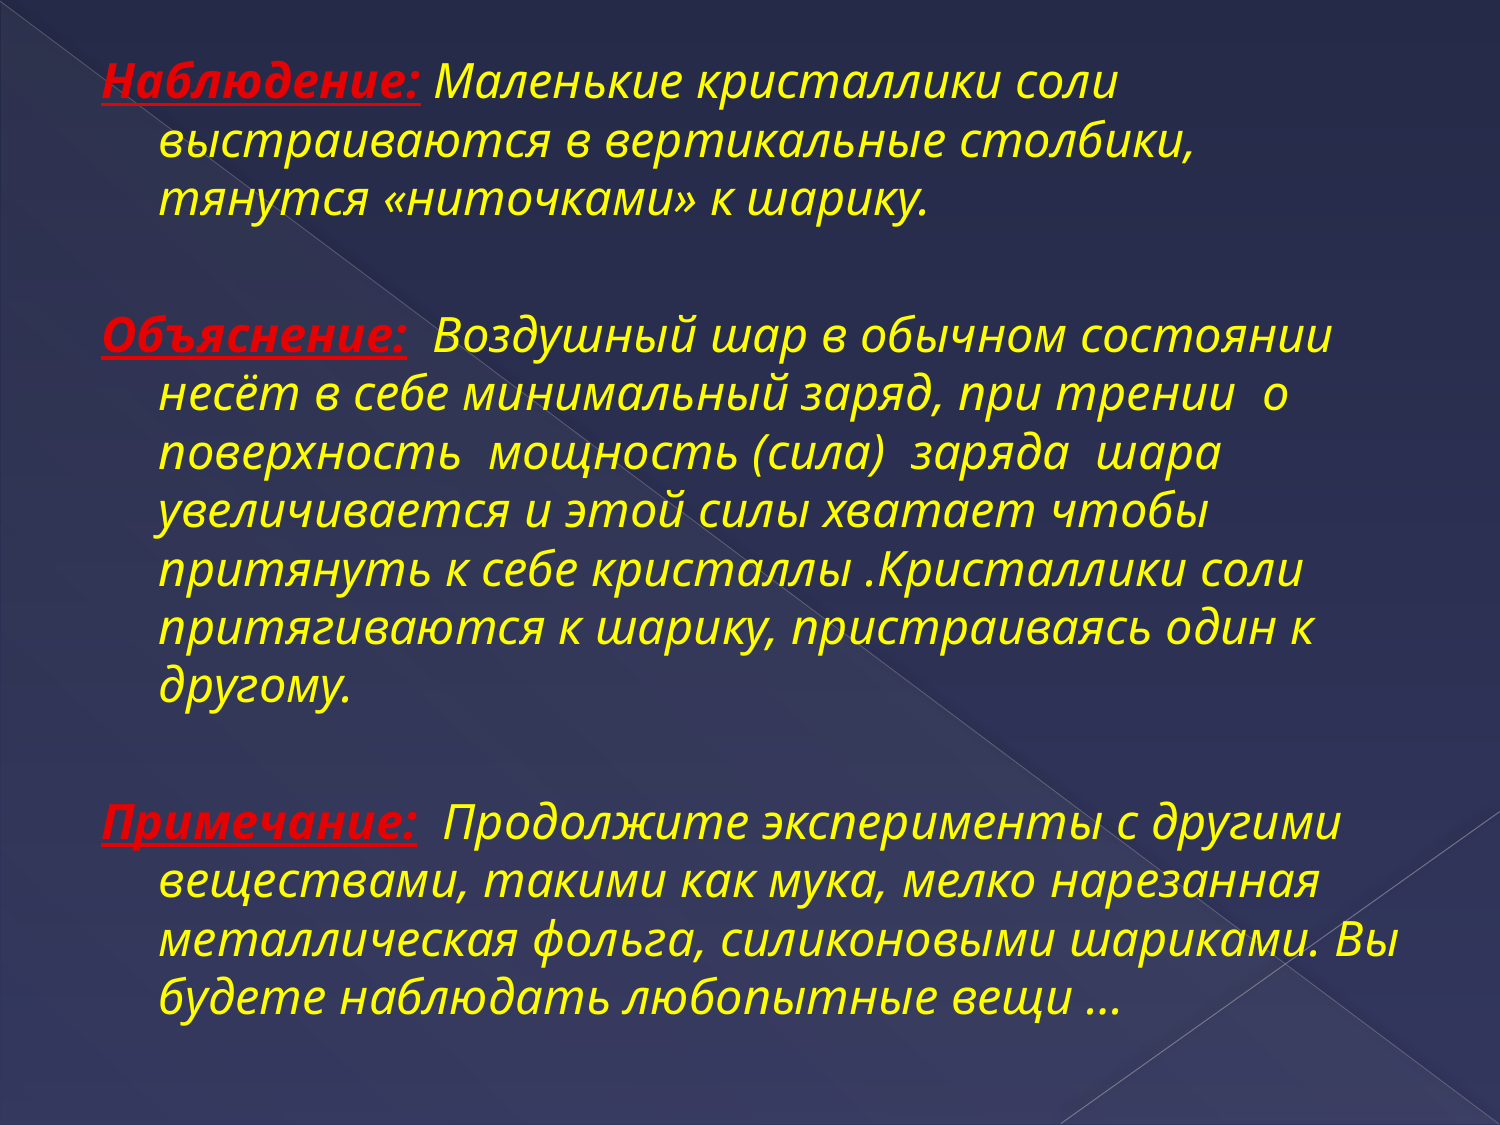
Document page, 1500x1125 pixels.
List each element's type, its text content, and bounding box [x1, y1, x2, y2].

list Наблюдение: Маленькие кристаллики соли выстраиваются в вертикальные столбики, тянутся «ниточками» к шарику. Объяснение: Воздушный шар в обычном состоянии несёт в себе минимальный заряд, при трении о поверхность мощность (сила) заряда шара увеличивается и этой силы хватает чтобы притянуть к себе кристаллы .Кристаллики соли притягиваются к шарику, пристраиваясь один к другому. Примечание: Продолжите эксперименты с другими веществами, такими как мука, мелко нарезанная металлическая фольга, силиконовыми шариками. Вы будете наблюдать любопытные вещи … [76, 42, 1427, 1053]
